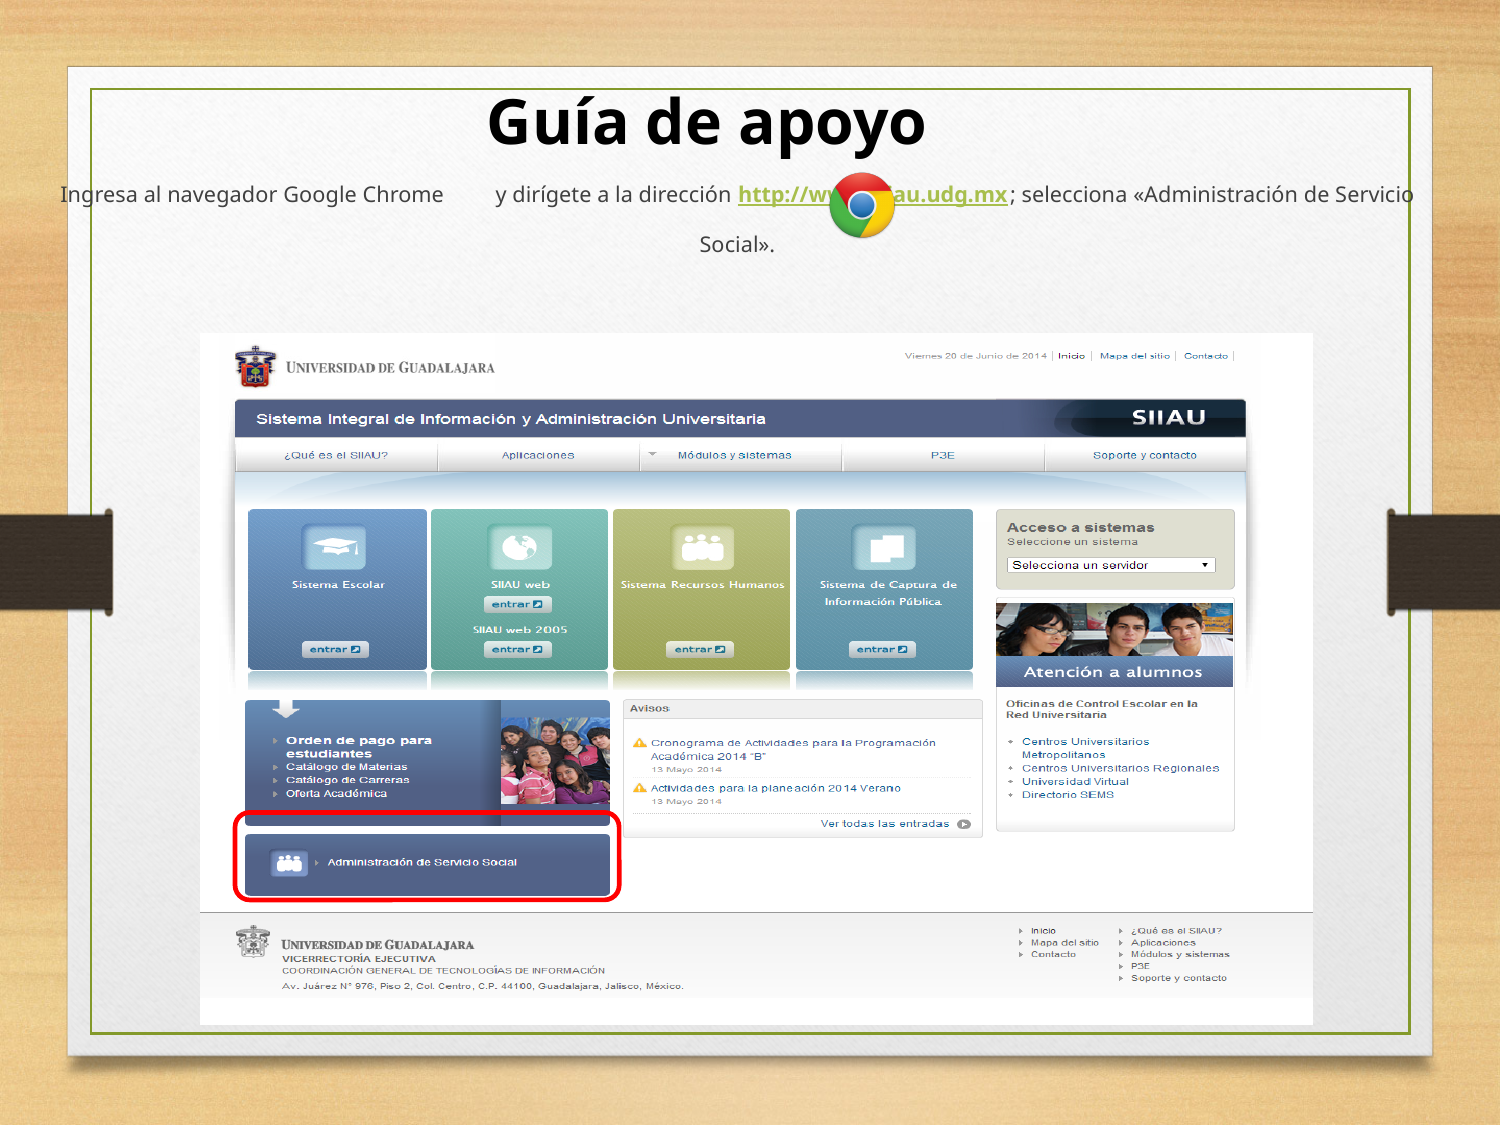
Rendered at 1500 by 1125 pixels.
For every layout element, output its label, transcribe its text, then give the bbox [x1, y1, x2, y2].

picture [0, 0, 1500, 1125]
text_box Guía de apoyo [326, 74, 1089, 165]
list Ingresa al navegador Google Chrome y dirígete a la dirección http://www.siiau.udg.mx; selecciona «Administración de Servicio Social». [12, 138, 1463, 270]
